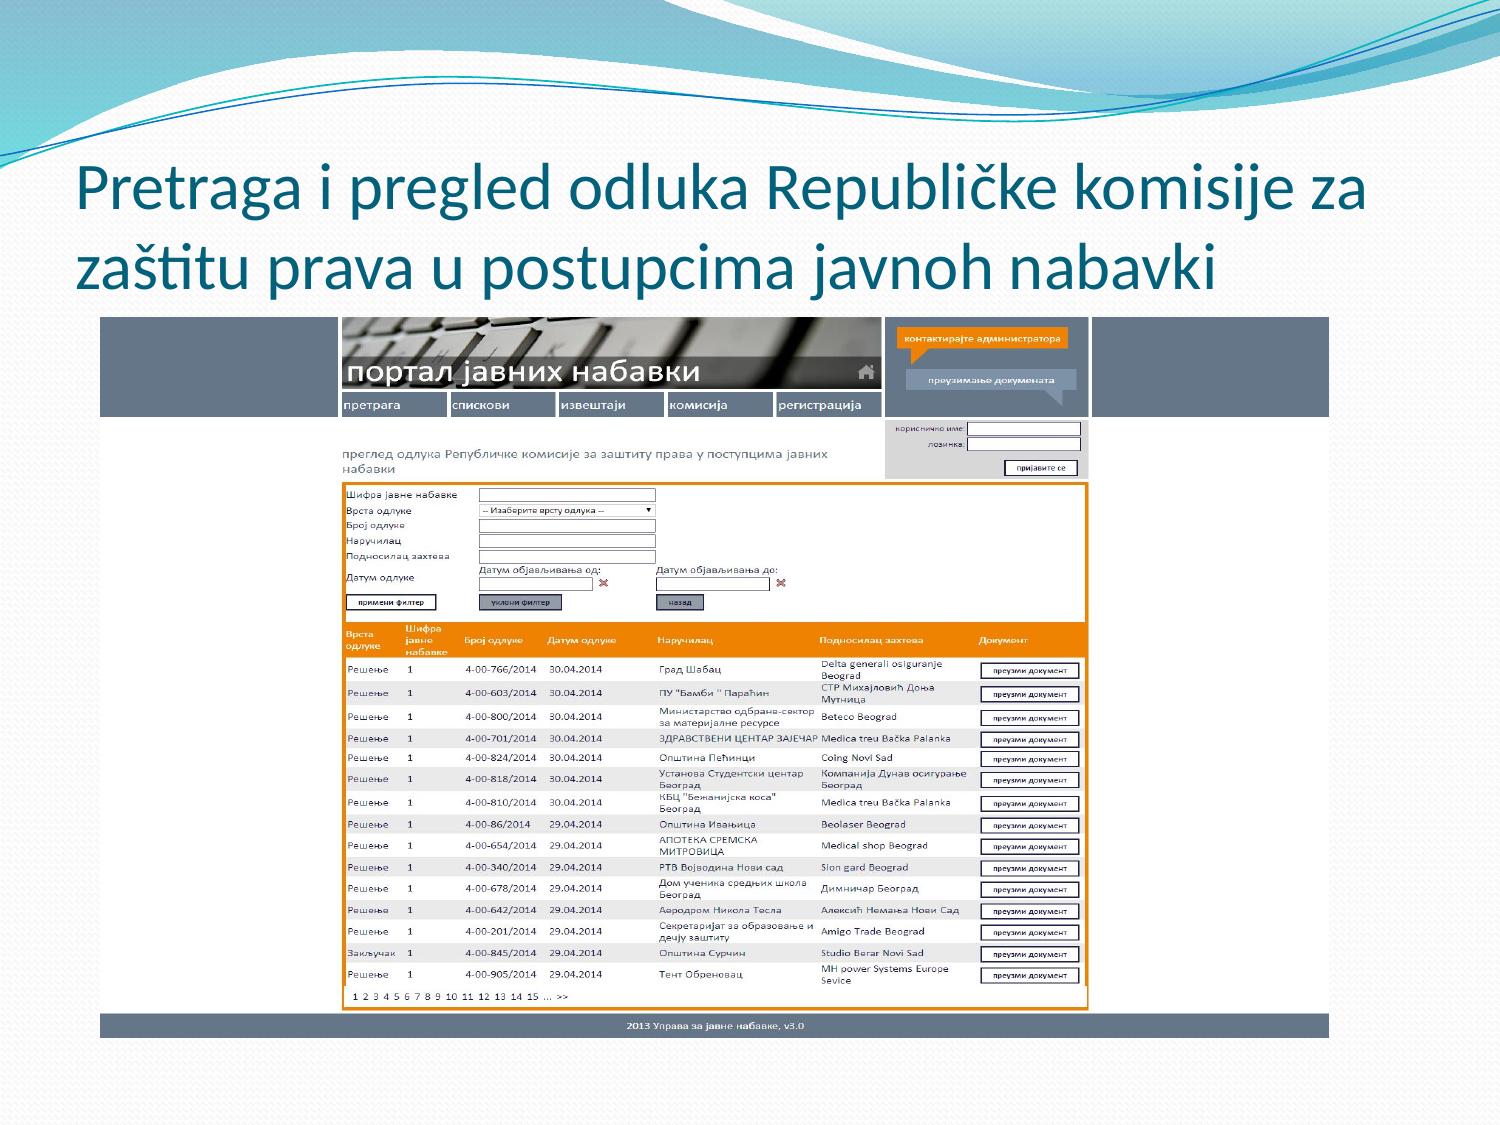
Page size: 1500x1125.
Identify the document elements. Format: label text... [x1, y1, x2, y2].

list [100, 317, 1329, 1038]
title Pretraga i pregled odluka Republičke komisije za zaštitu prava u postupcima javnoh nabavki [75, 115, 1425, 303]
